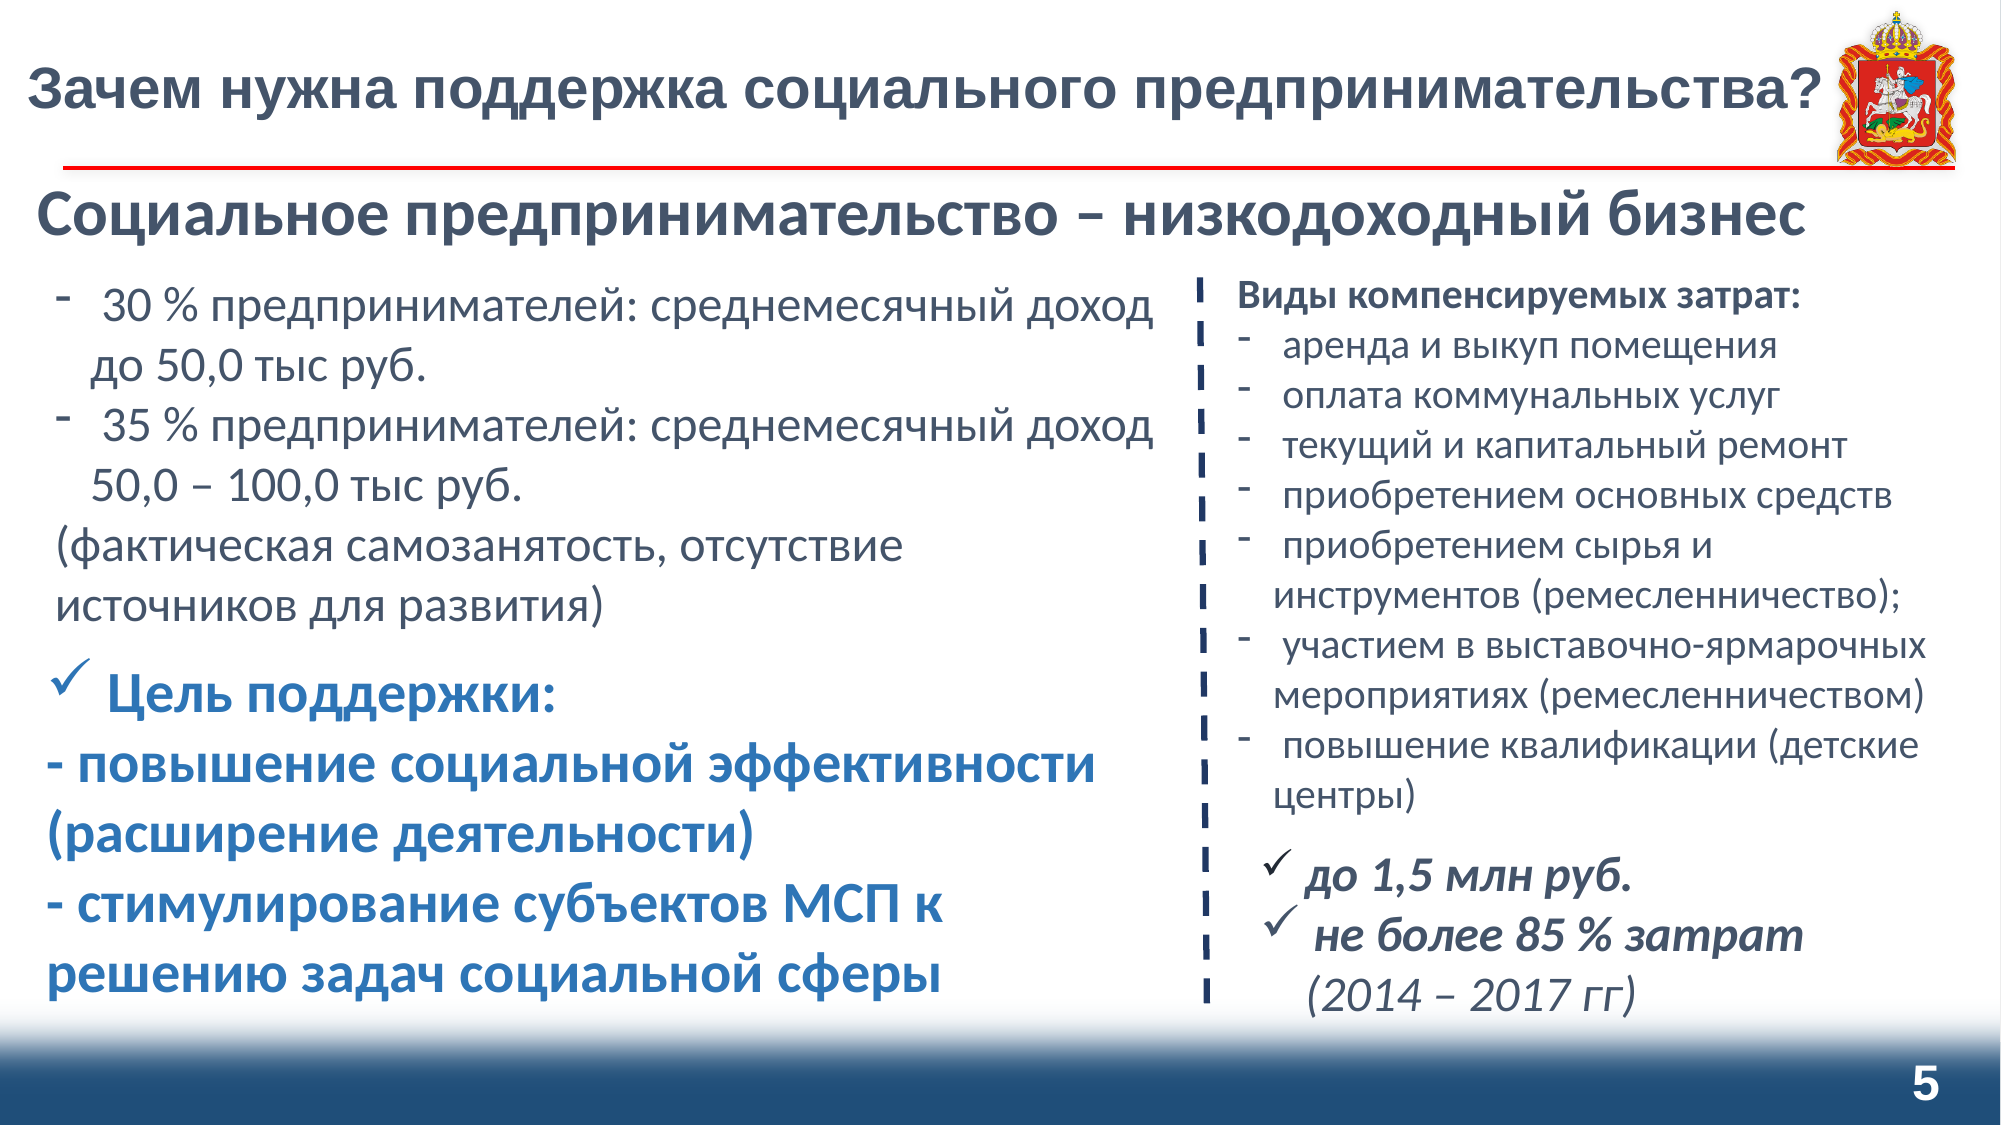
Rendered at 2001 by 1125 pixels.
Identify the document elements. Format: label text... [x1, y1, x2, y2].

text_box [1199, 277, 1208, 1019]
slide_number 5 [1897, 1042, 2000, 1125]
text_box Зачем нужна поддержка социального предпринимательства? [4, 23, 1848, 156]
text_box до 1,5 млн руб. не более 85 % затрат (2014 – 2017 гг) [1239, 874, 1950, 989]
picture [0, 999, 2000, 1125]
text_box Виды компенсируемых затрат: аренда и выкуп помещения оплата коммунальных услуг текущий и капитальный ремонт приобретением основных средств приобретением сырья и инструментов (ремесленничество); участием в выставочно-ярмарочных мероприятиях (ремесленничеством) повышение квалификации (детские центры) [1222, 259, 1978, 825]
text_box Социальное предпринимательство – низкодоходный бизнес [22, 161, 1973, 257]
text_box [1829, 0, 1957, 161]
text_box Цель поддержки: - повышение социальной эффективности (расширение деятельности) - стимулирование субъектов МСП к решению задач социальной сферы [31, 646, 1192, 1012]
text_box 30 % предпринимателей: среднемесячный доход до 50,0 тыс руб. 35 % предпринимателей: среднемесячный доход 50,0 – 100,0 тыс руб. (фактическая самозанятость, отсутствие источников для развития) [40, 243, 1171, 659]
